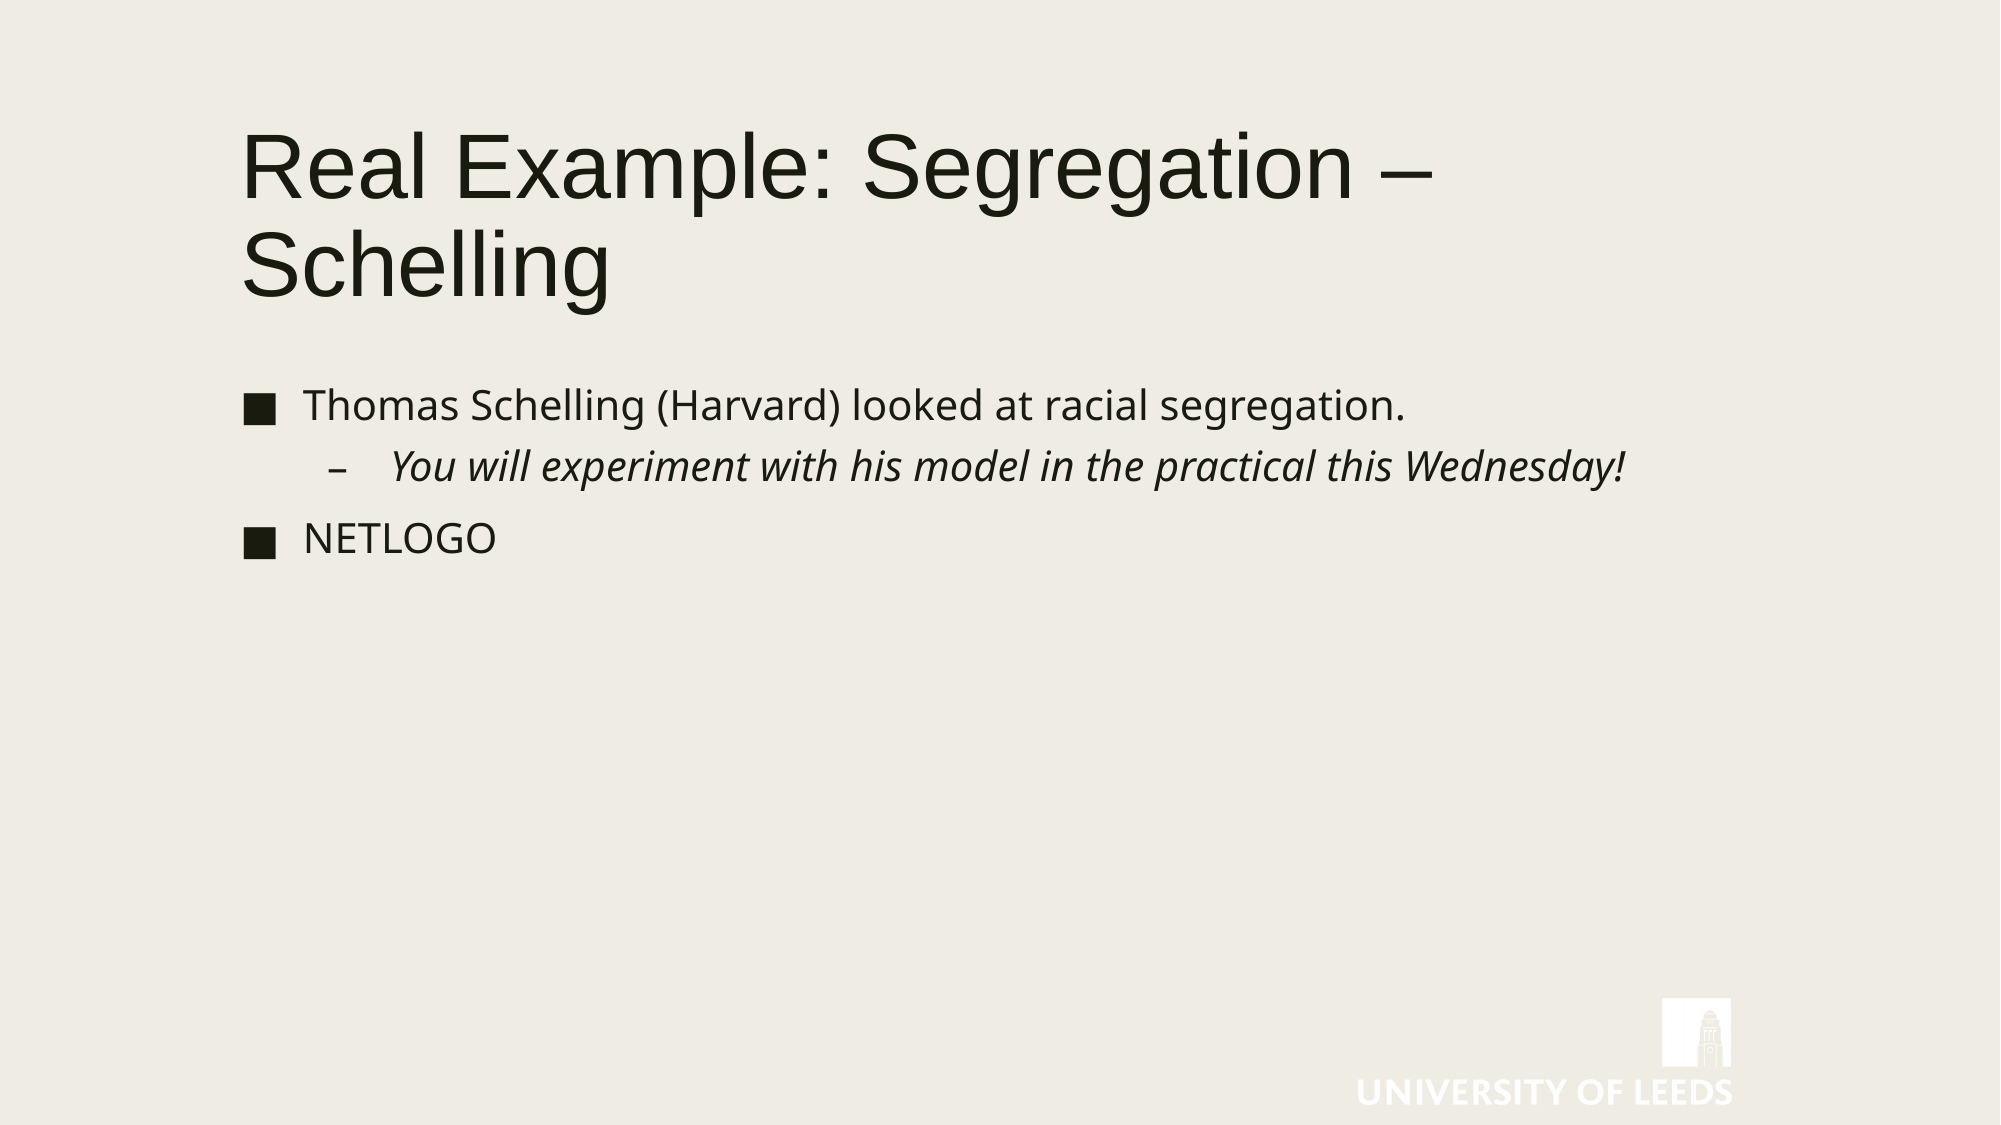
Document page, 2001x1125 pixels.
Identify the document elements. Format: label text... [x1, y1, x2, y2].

title Real Example: Segregation – Schelling [225, 112, 1800, 357]
picture [1358, 998, 1732, 1105]
list Thomas Schelling (Harvard) looked at racial segregation. You will experiment with his model in the practical this Wednesday! NETLOGO [225, 375, 1800, 963]
